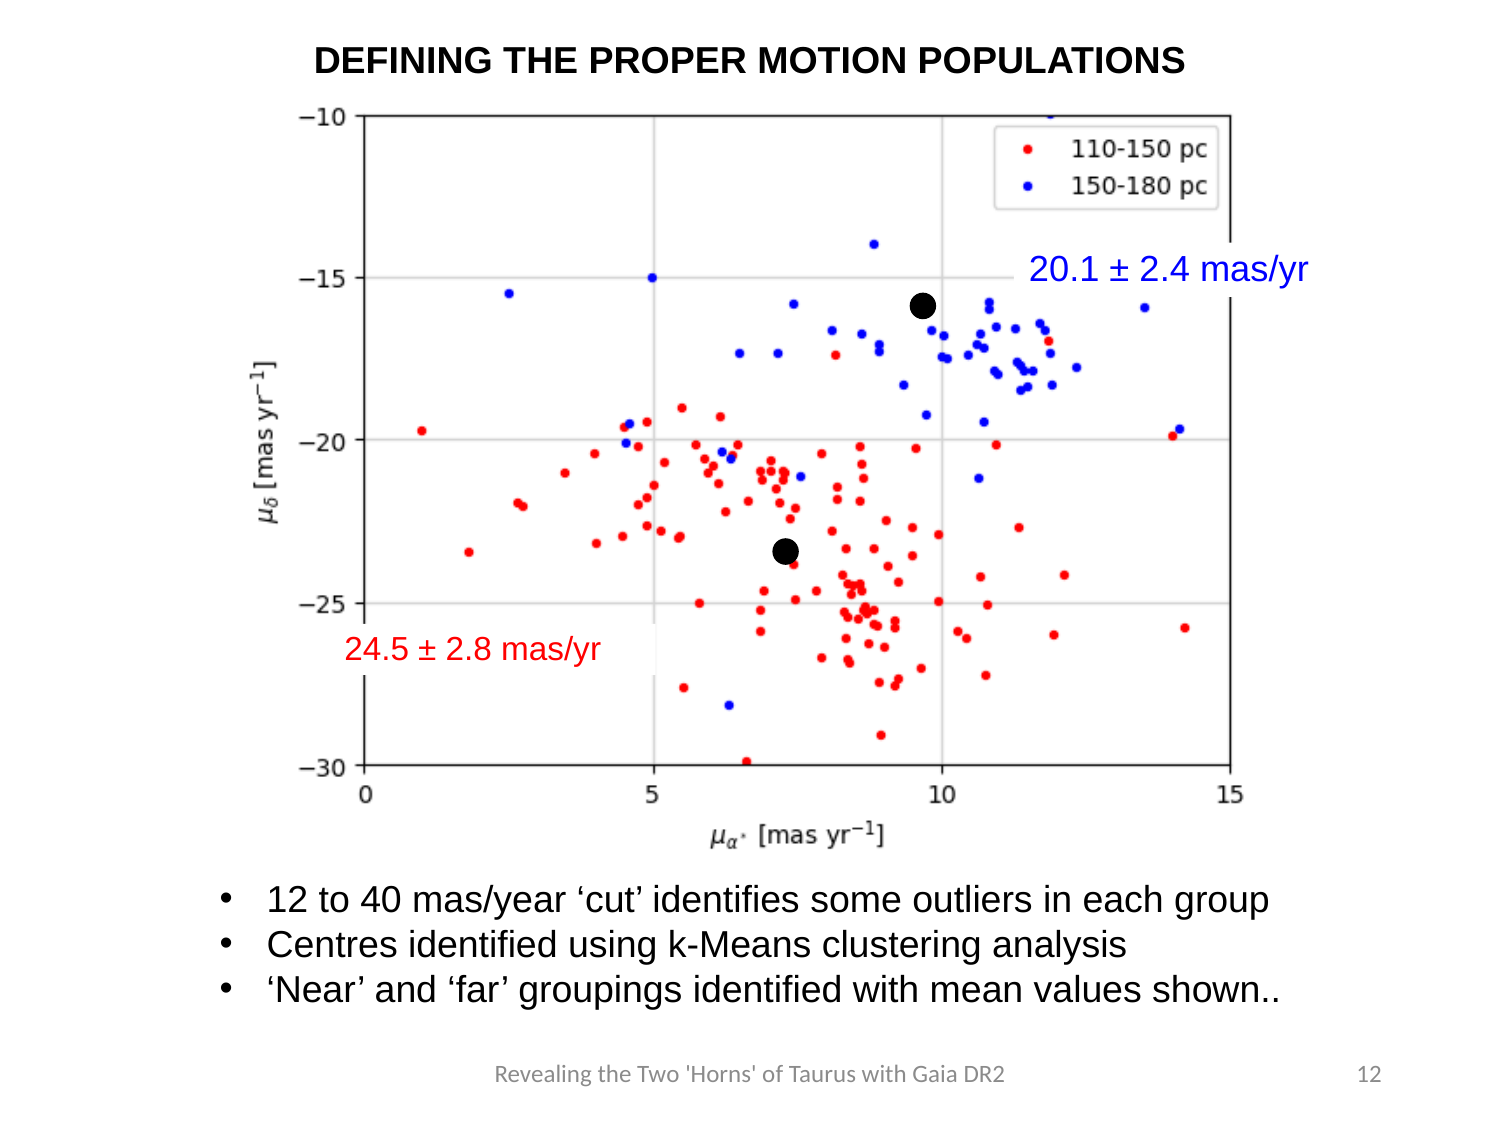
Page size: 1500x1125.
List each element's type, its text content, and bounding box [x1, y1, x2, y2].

slide_number 12 [1059, 1042, 1397, 1103]
text_box 12 to 40 mas/year ‘cut’ identifies some outliers in each group Centres identified using k-Means clustering analysis ‘Near’ and ‘far’ groupings identified with mean values shown.. [204, 868, 1300, 1018]
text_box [772, 292, 937, 565]
list 20.1 ± 2.4 mas/yr [1263, 242, 1338, 297]
text_box DEFINING THE PROPER MOTION POPULATIONS [75, 29, 1425, 89]
picture [231, 89, 1263, 872]
footer Revealing the Two 'Horns' of Taurus with Gaia DR2 [476, 1042, 1025, 1103]
